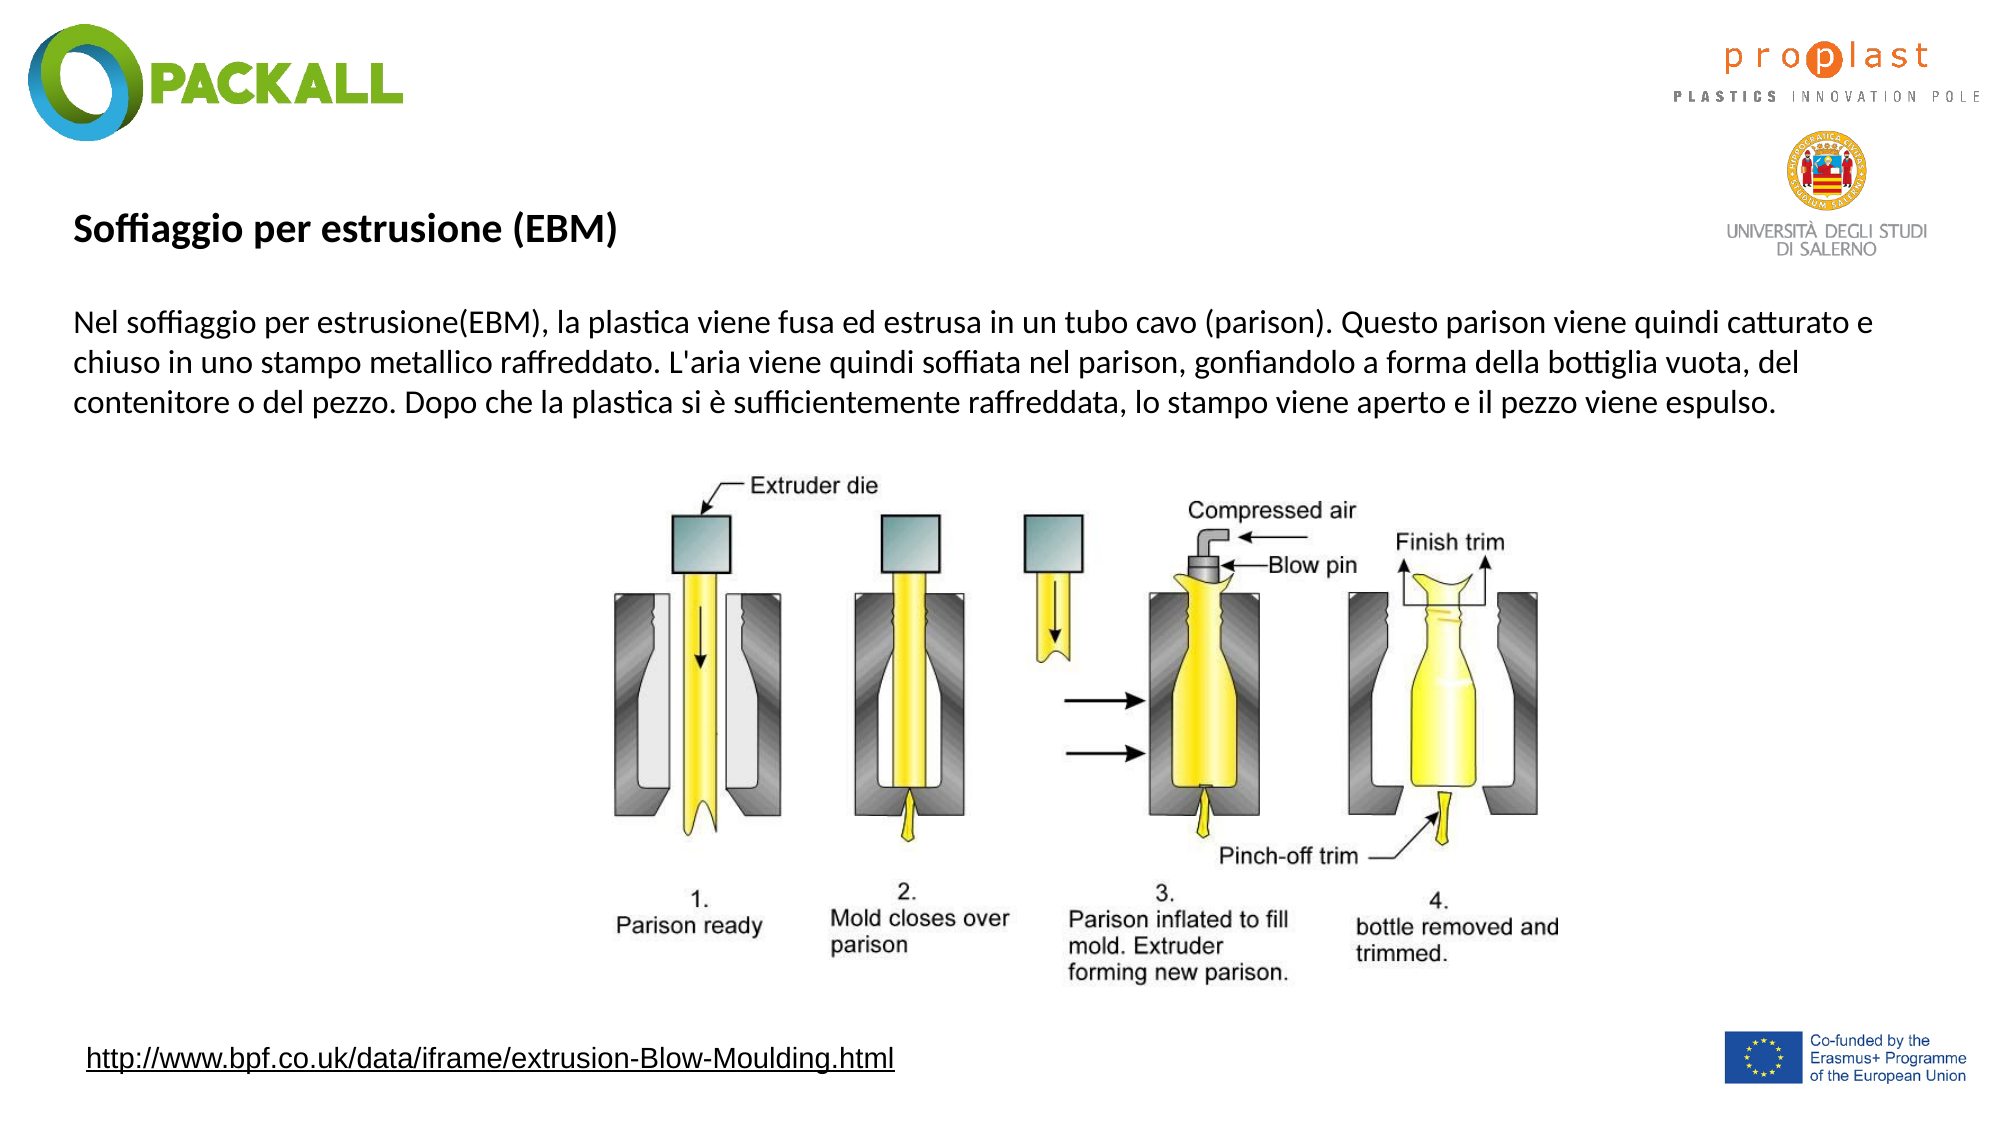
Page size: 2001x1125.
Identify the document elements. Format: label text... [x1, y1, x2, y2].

picture [1674, 24, 1979, 119]
text_box http://www.bpf.co.uk/data/iframe/extrusion-Blow-Moulding.html [71, 1031, 940, 1082]
text_box Soffiaggio per estrusione (EBM) Nel soffiaggio per estrusione(EBM), la plastica viene fusa ed estrusa in un tubo cavo (parison). Questo parison viene quindi catturato e chiuso in uno stampo metallico raffreddato. L'aria viene quindi soffiata nel parison, gonfiandolo a forma della bottiglia vuota, del contenitore o del pezzo. Dopo che la plastica si è sufficientemente raffreddata, lo stampo viene aperto e il pezzo viene espulso. [58, 193, 1979, 428]
picture [1712, 1020, 1979, 1093]
picture [1713, 129, 1940, 257]
picture [28, 24, 403, 143]
picture [612, 474, 1558, 987]
